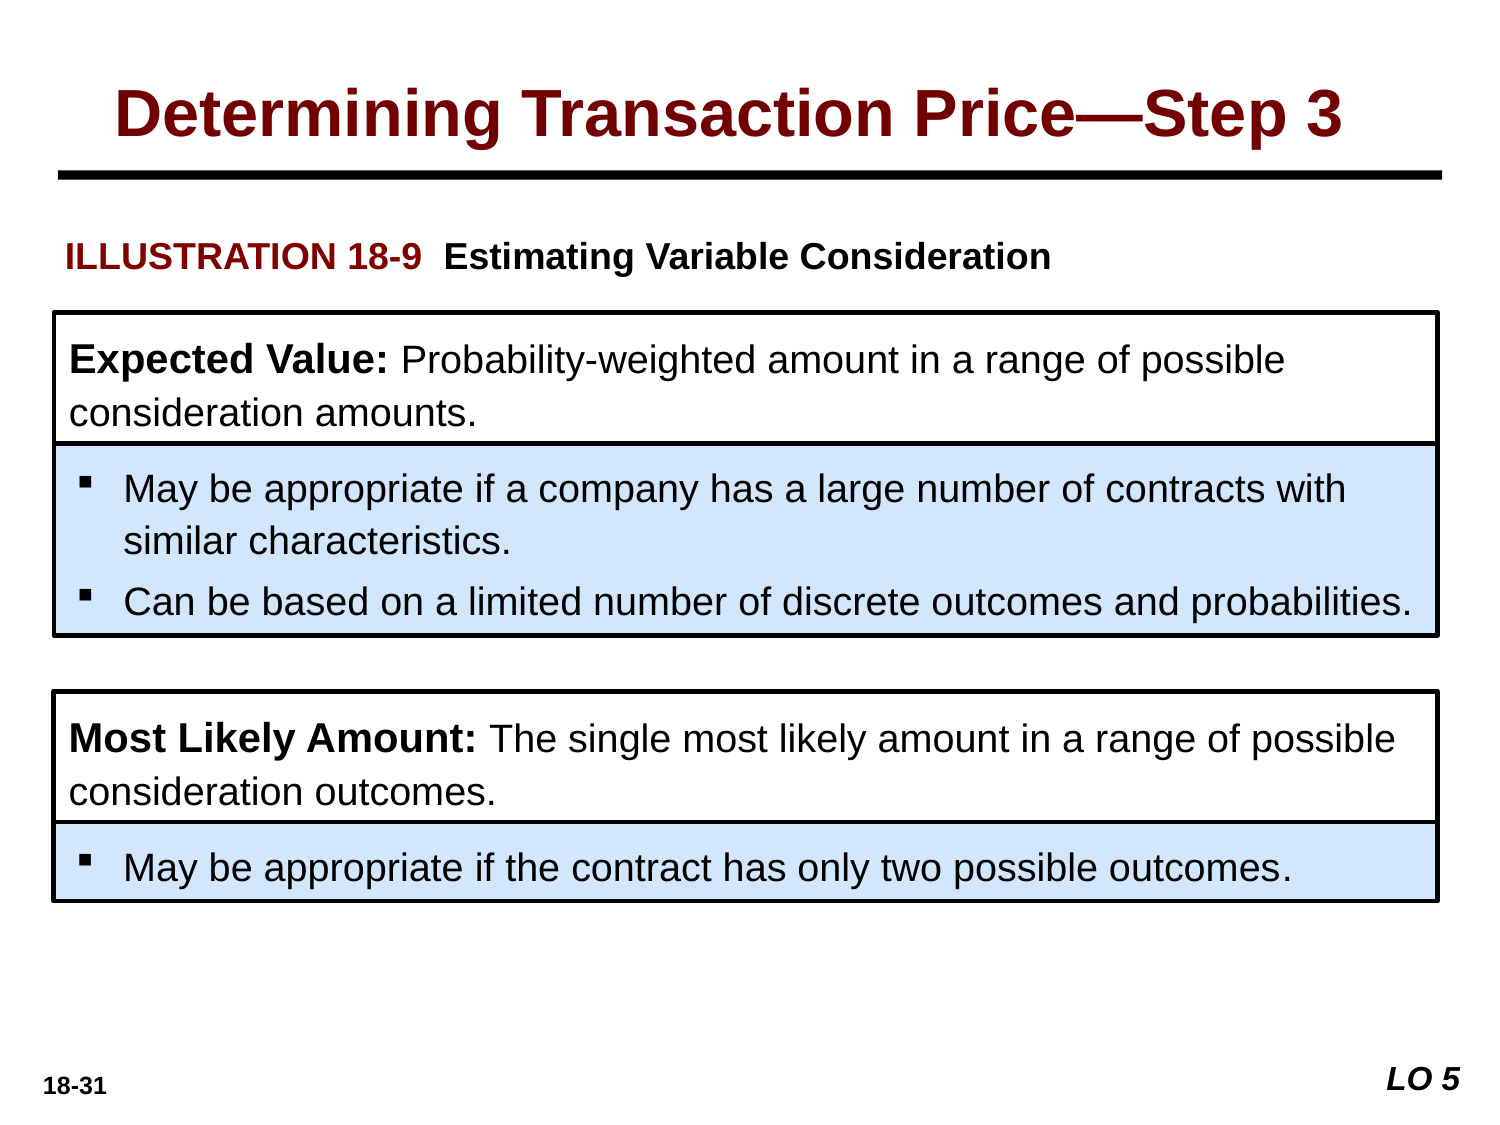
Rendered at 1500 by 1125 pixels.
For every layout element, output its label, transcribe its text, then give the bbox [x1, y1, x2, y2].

text_box ILLUSTRATION 18-9 Estimating Variable Consideration [50, 224, 1288, 285]
text_box May be appropriate if the contract has only two possible outcomes. [53, 821, 1438, 902]
text_box LO 5 [1337, 1049, 1475, 1105]
text_box Most Likely Amount: The single most likely amount in a range of possible consideration outcomes. [53, 691, 1438, 821]
text_box Determining Transaction Price—Step 3 [99, 62, 1388, 155]
text_box Expected Value: Probability-weighted amount in a range of possible consideration amounts. [53, 312, 1438, 443]
text_box May be appropriate if a company has a large number of contracts with similar characteristics. Can be based on a limited number of discrete outcomes and probabilities. [53, 443, 1438, 636]
